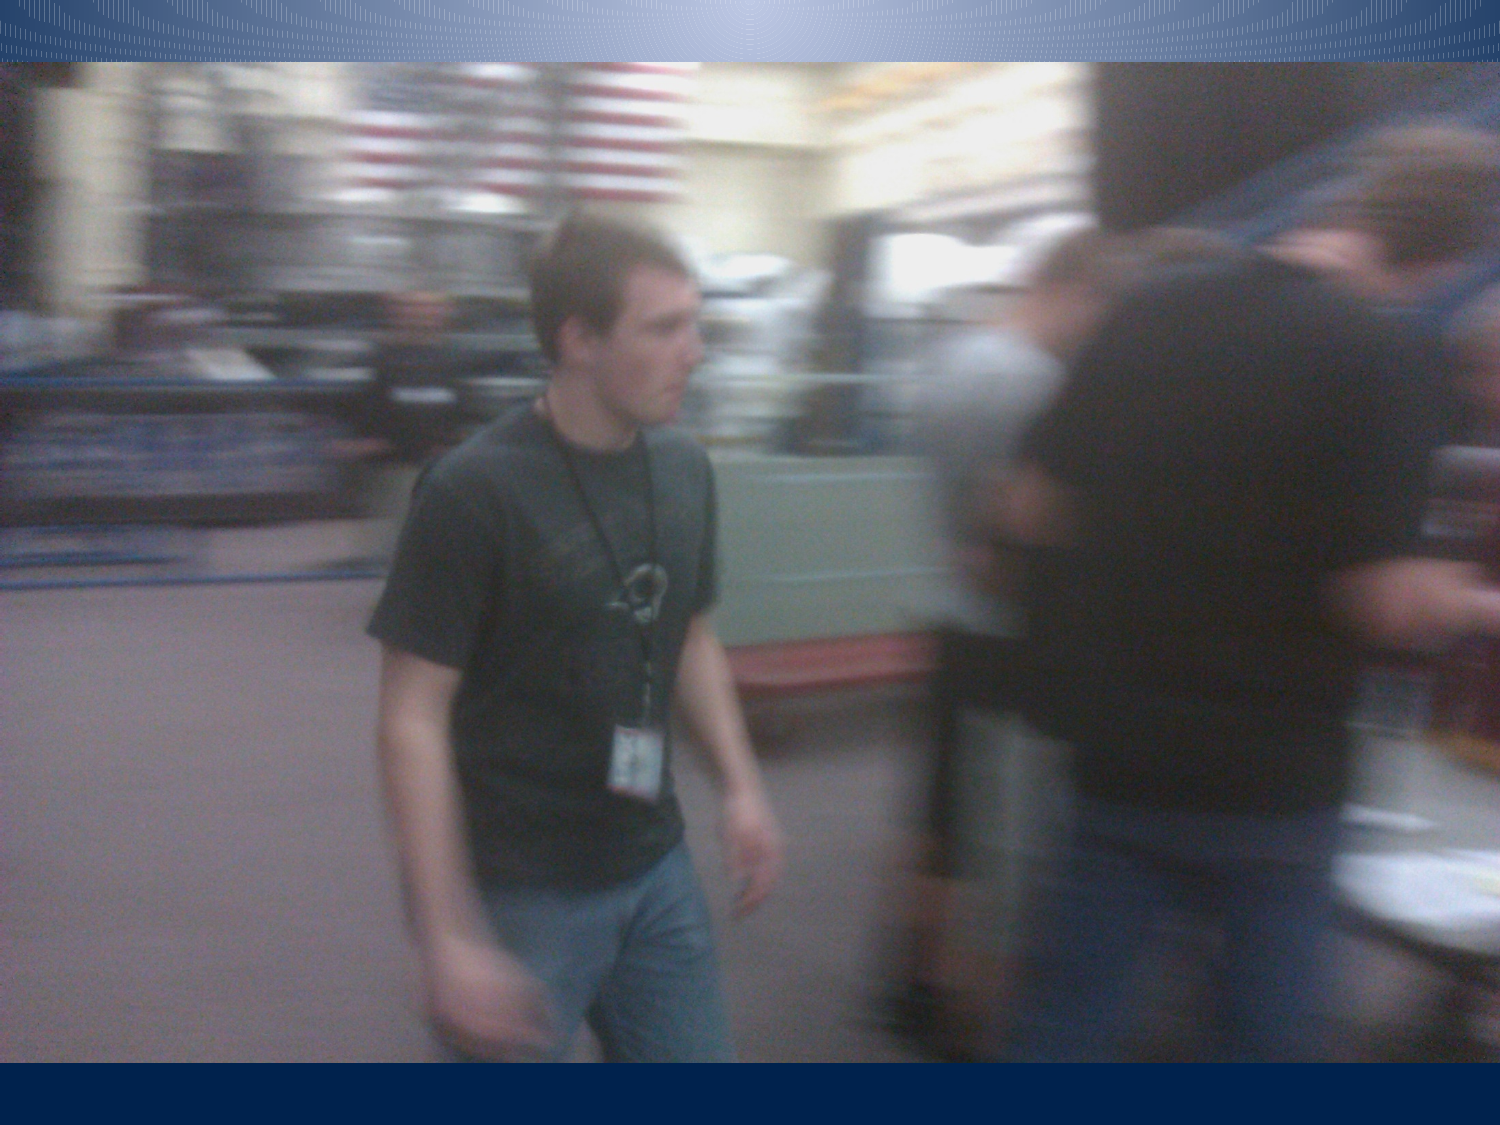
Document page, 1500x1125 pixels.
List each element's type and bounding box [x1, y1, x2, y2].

picture [0, 62, 1500, 1063]
